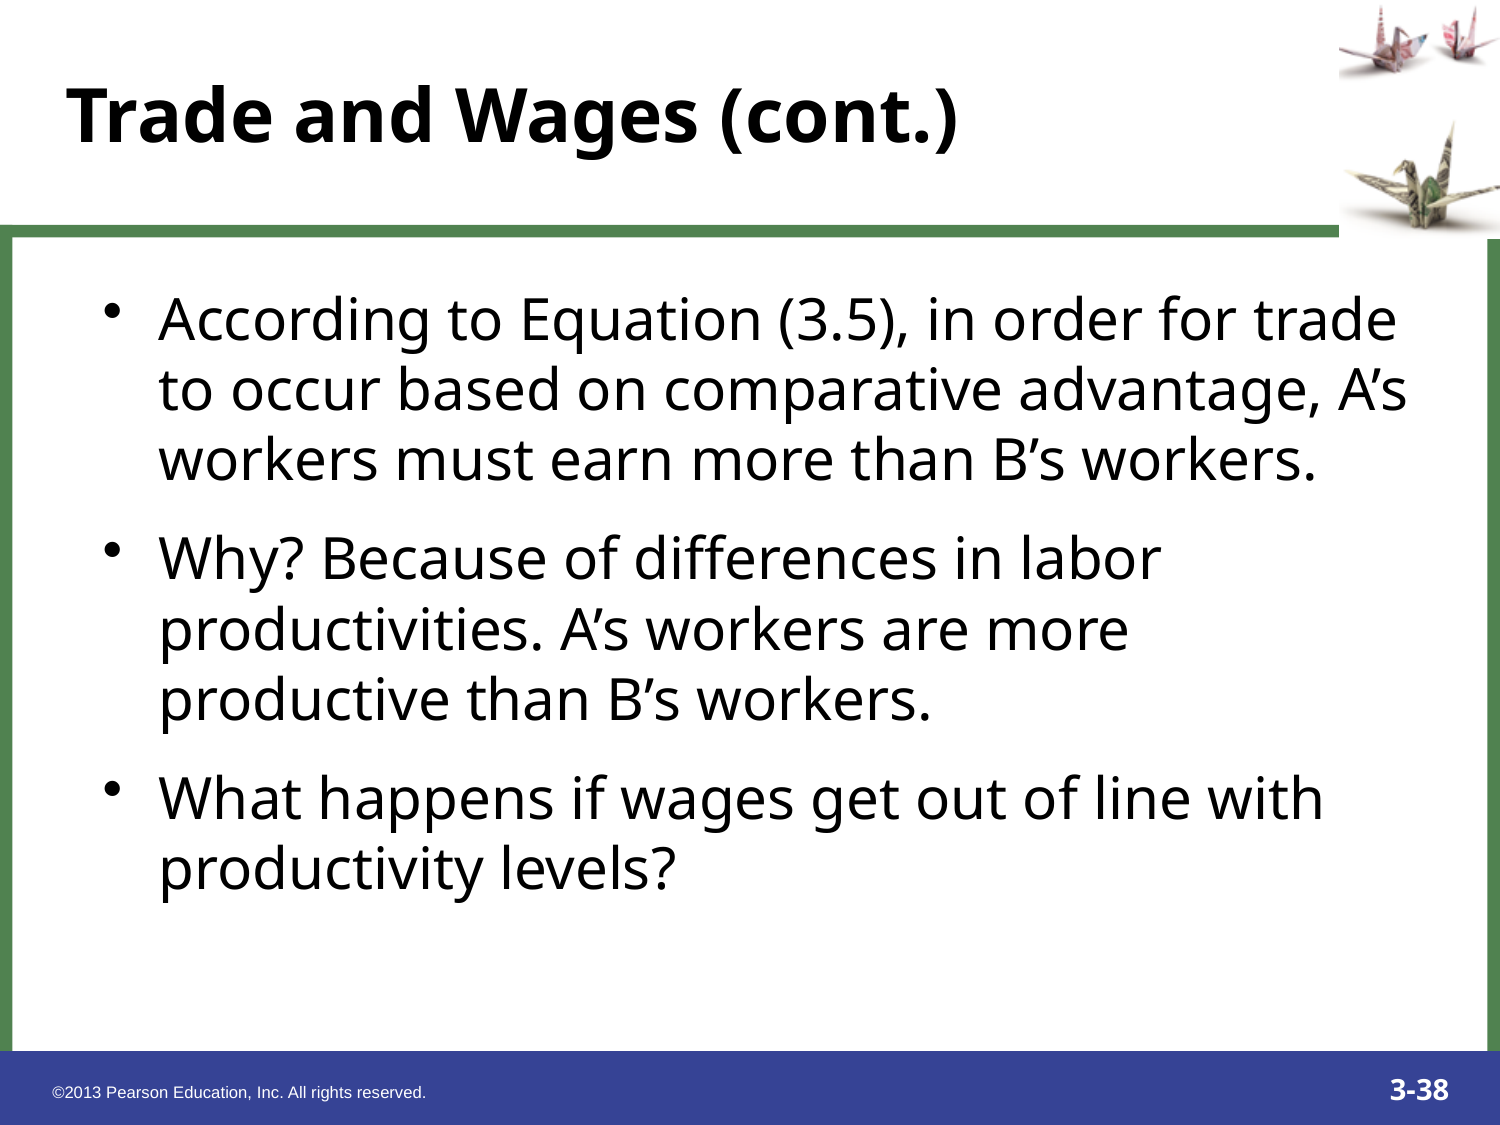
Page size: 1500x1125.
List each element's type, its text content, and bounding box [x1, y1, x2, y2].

picture [1339, 0, 1500, 239]
title Trade and Wages (cont.) [50, 0, 1325, 225]
list According to Equation (3.5), in order for trade to occur based on comparative advantage, A’s workers must earn more than B’s workers. Why? Because of differences in labor productivities. A’s workers are more productive than B’s workers. What happens if wages get out of line with productivity levels? [87, 275, 1438, 1024]
